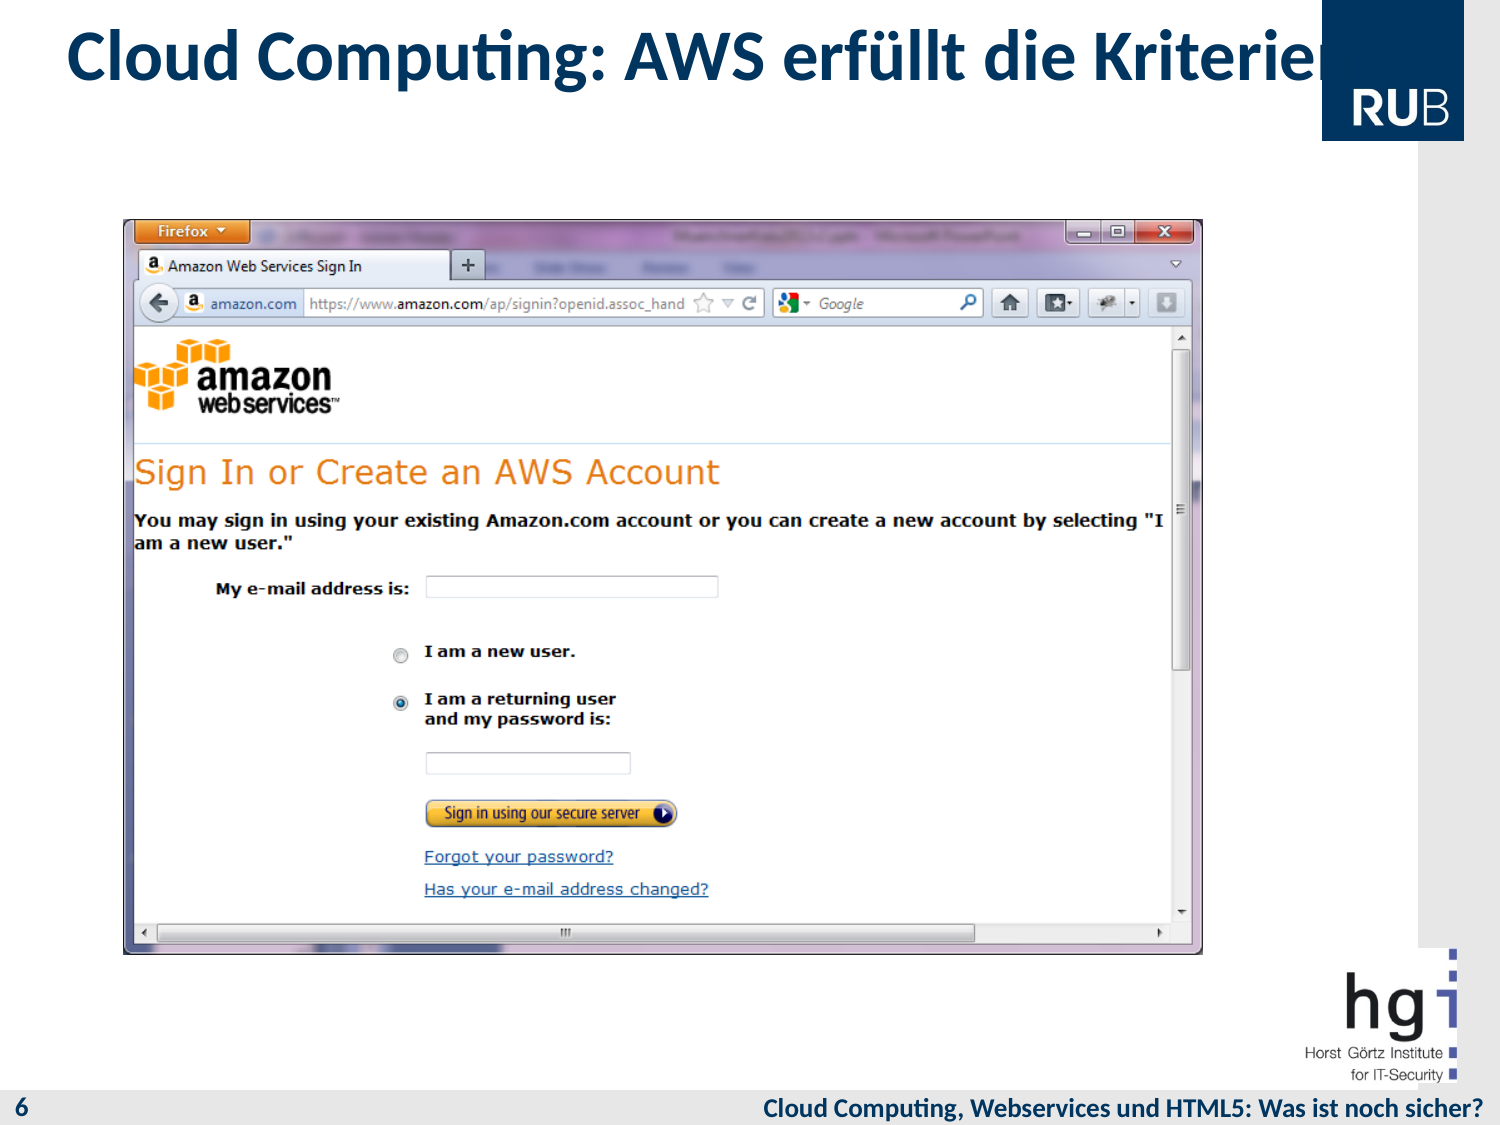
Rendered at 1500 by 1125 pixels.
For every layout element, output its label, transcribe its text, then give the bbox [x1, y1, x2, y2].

picture [123, 219, 1203, 956]
slide_number 6 [0, 1081, 129, 1125]
picture [1404, 0, 1464, 141]
picture [1305, 948, 1457, 1083]
title Cloud Computing: AWS erfüllt die Kriterien [53, 0, 1404, 188]
